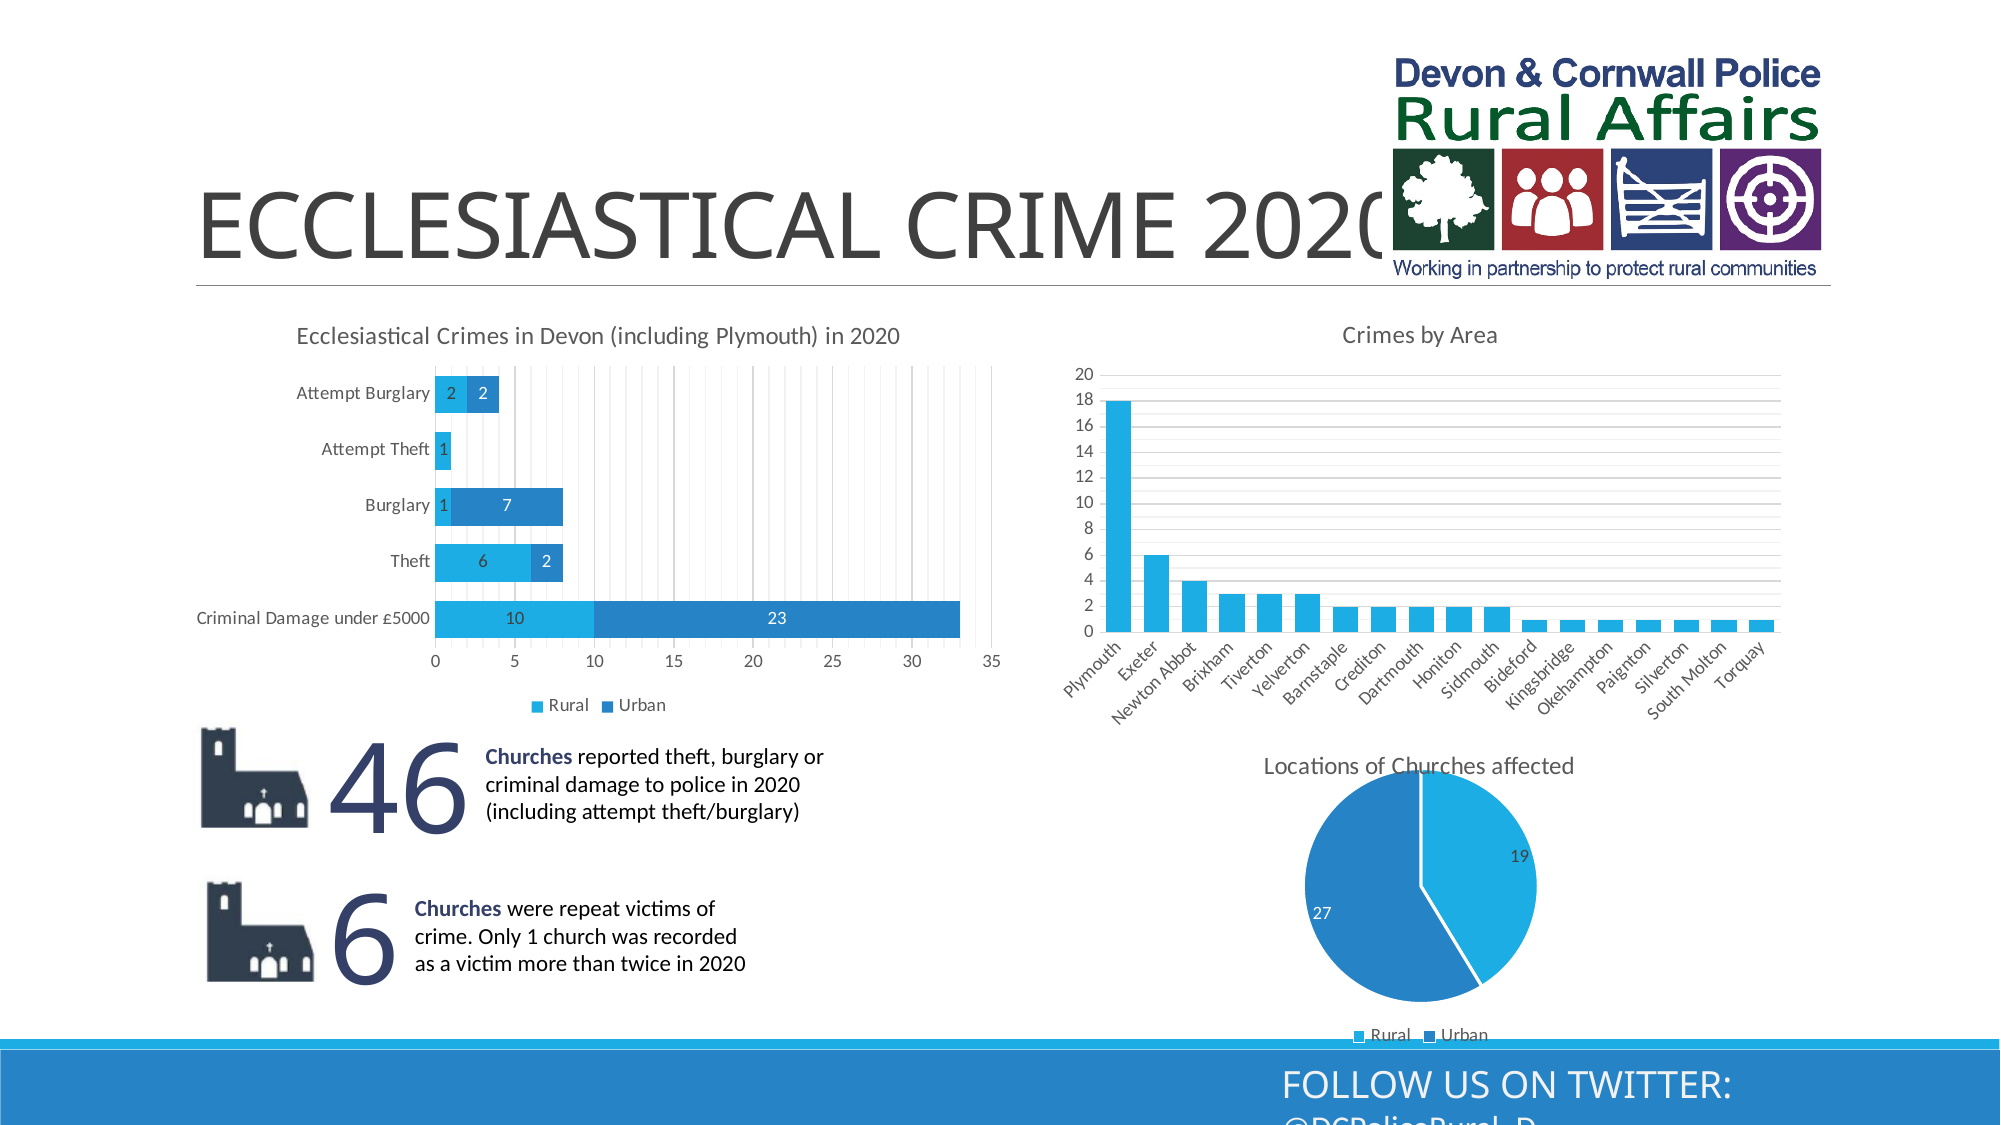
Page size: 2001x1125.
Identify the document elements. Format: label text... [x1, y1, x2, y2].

chart [1045, 299, 1797, 1053]
chart [179, 301, 1019, 723]
text_box Churches reported theft, burglary or criminal damage to police in 2020 (including attempt theft/burglary) [470, 734, 842, 832]
text_box FOLLOW US ON TWITTER: @DCPoliceRural_D [1266, 1053, 1984, 1125]
picture [179, 723, 319, 853]
text_box 6 [324, 866, 416, 1017]
picture [185, 860, 325, 1008]
text_box 46 [325, 731, 487, 866]
text_box Churches were repeat victims of crime. Only 1 church was recorded as a victim more than twice in 2020 [400, 886, 771, 984]
picture [1382, 46, 1831, 286]
title ECCLESIASTICAL CRIME 2020 [180, 47, 1380, 285]
